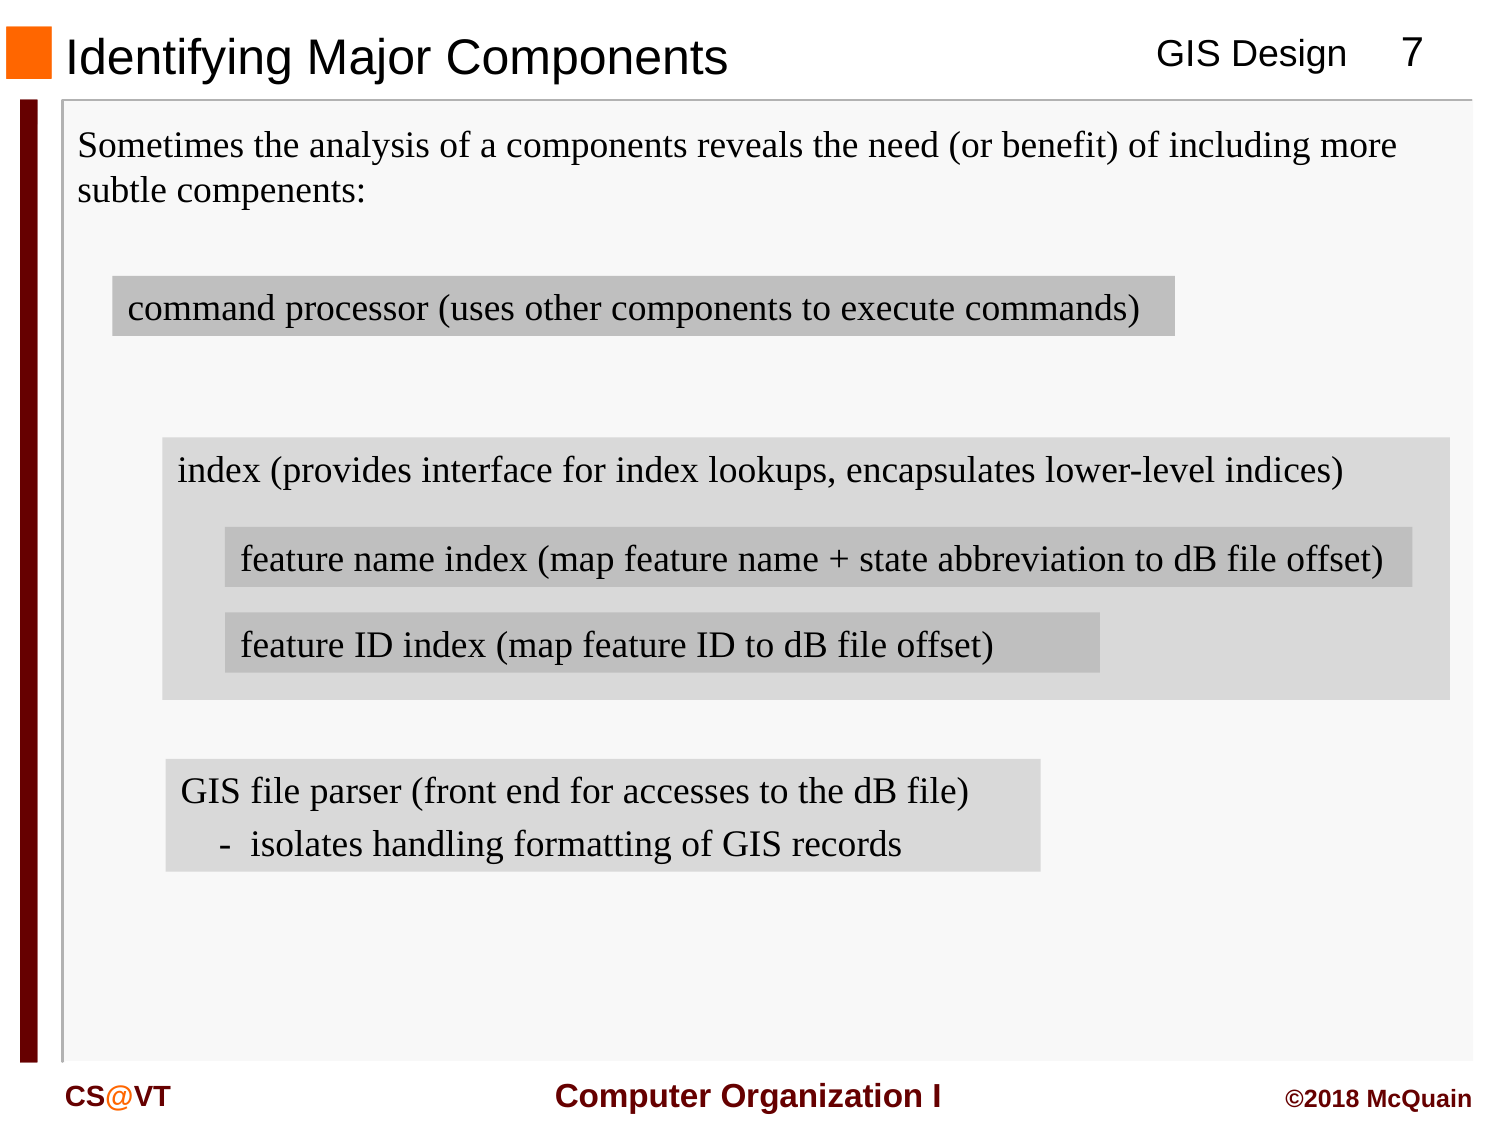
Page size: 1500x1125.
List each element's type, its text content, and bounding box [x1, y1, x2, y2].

text_box Sometimes the analysis of a components reveals the need (or benefit) of including more subtle compenents: [62, 112, 1463, 218]
text_box command processor (uses other components to execute commands) [112, 275, 1175, 336]
text_box GIS file parser (front end for accesses to the dB file) - isolates handling formatting of GIS records [165, 758, 1041, 872]
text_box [162, 437, 1451, 701]
text_box Identifying Major Components [50, 26, 1000, 83]
